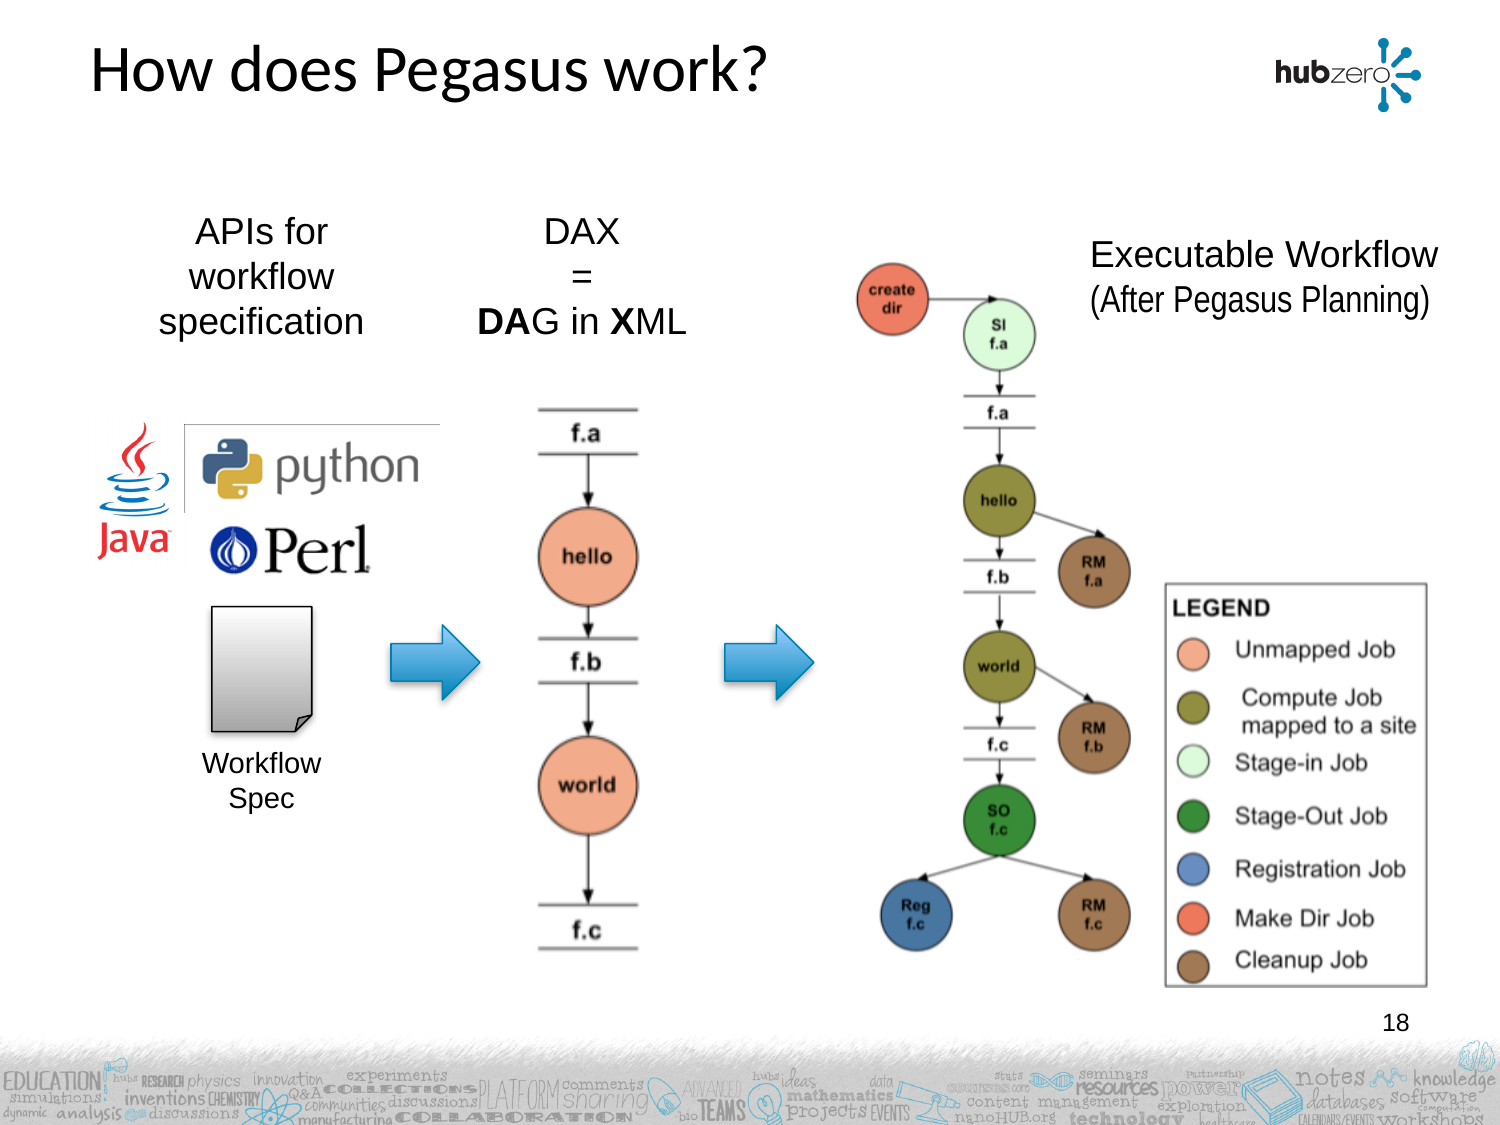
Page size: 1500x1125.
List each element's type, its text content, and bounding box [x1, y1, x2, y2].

title How does Pegasus work? [75, 12, 1249, 118]
text_box Workflow Spec [186, 737, 337, 823]
picture [0, 1034, 1500, 1125]
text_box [724, 222, 1488, 988]
picture [1272, 35, 1424, 115]
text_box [83, 412, 385, 582]
slide_number 18 [1074, 996, 1425, 1052]
text_box [211, 605, 313, 733]
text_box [390, 199, 702, 978]
text_box APIs for workflow specification [143, 199, 380, 350]
